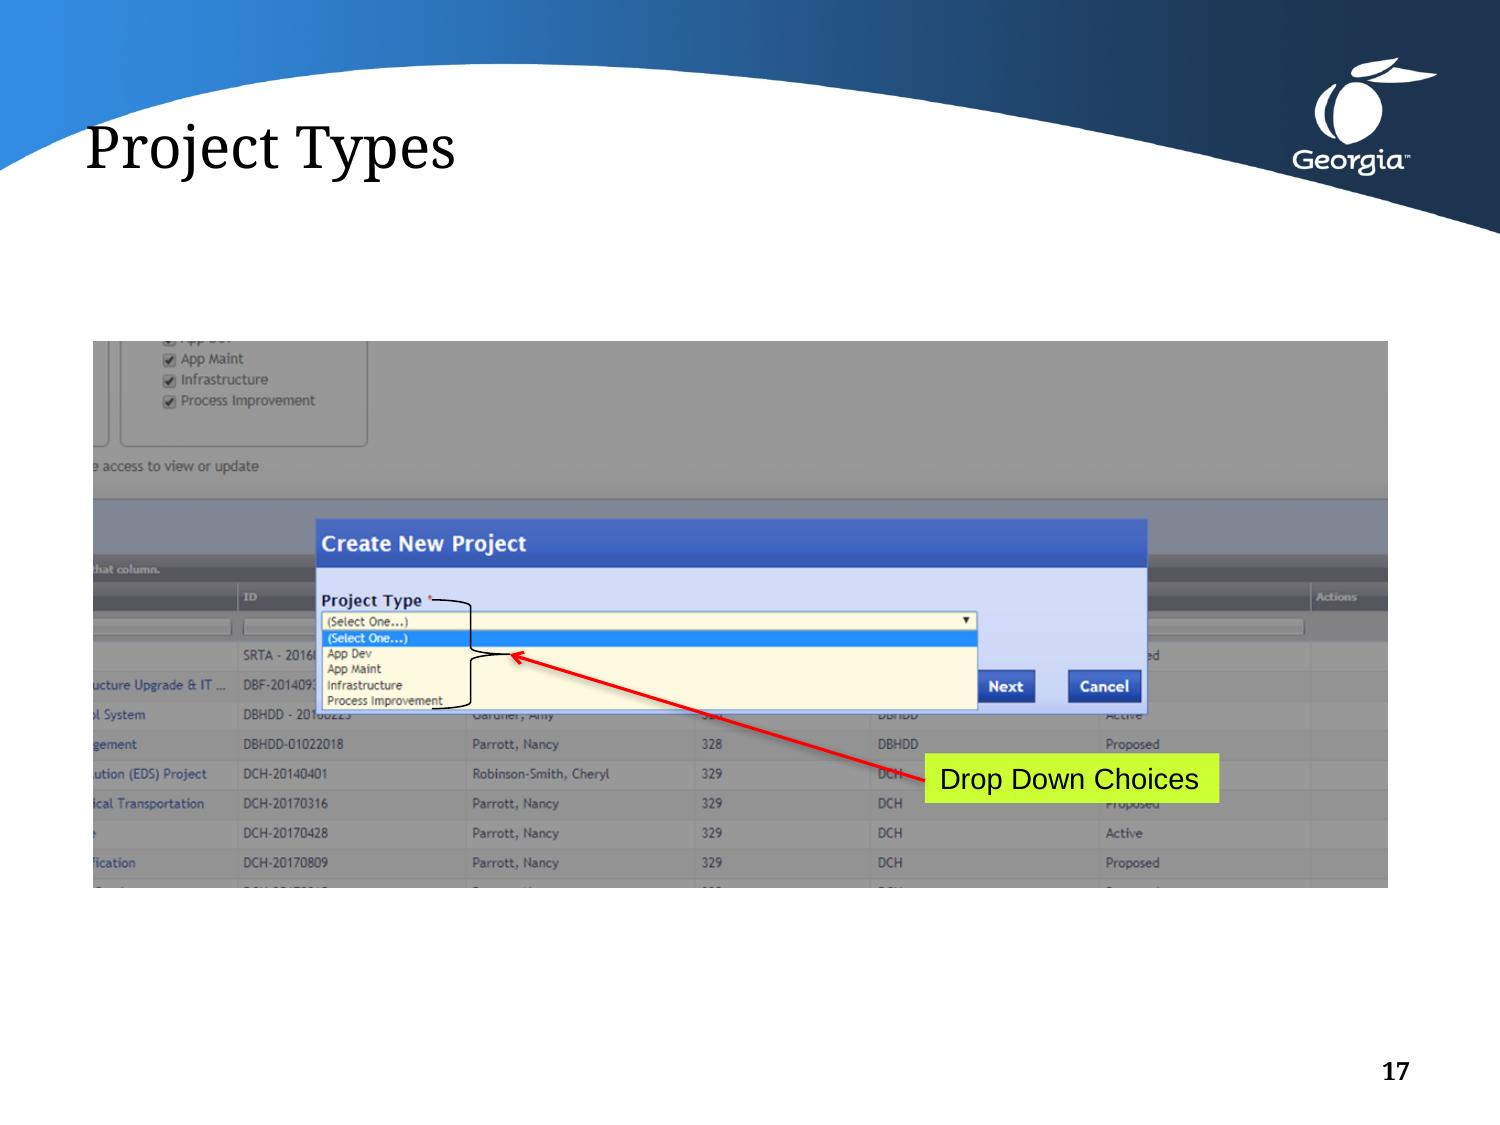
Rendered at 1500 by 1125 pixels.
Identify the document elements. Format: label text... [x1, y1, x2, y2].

slide_number 17 [1074, 1042, 1425, 1103]
title Project Types [70, 93, 1159, 197]
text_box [509, 653, 926, 781]
picture [0, 0, 1500, 1125]
